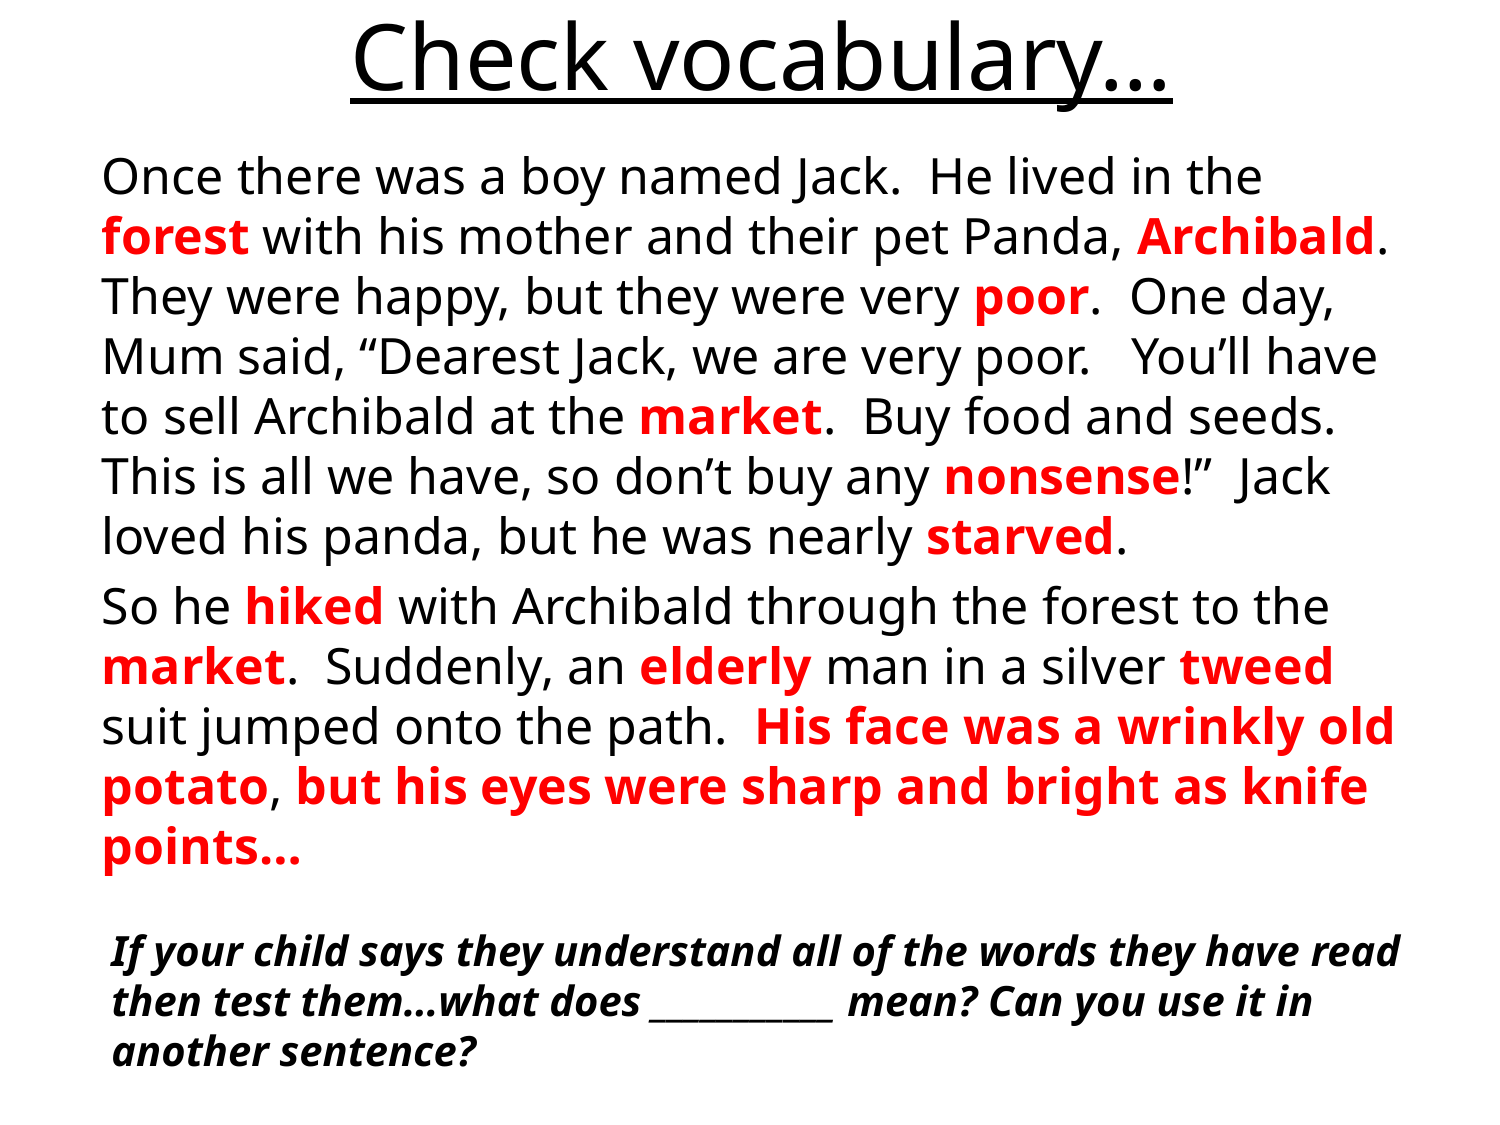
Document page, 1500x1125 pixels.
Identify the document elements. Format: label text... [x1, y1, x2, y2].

list Once there was a boy named Jack. He lived in the forest with his mother and their pet Panda, Archibald. They were happy, but they were very poor. One day, Mum said, “Dearest Jack, we are very poor. You’ll have to sell Archibald at the market. Buy food and seeds. This is all we have, so don’t buy any nonsense!” Jack loved his panda, but he was nearly starved. So he hiked with Archibald through the forest to the market. Suddenly, an elderly man in a silver tweed suit jumped onto the path. His face was a wrinkly old potato, but his eyes were sharp and bright as knife points… [86, 137, 1437, 880]
title Check vocabulary… [86, 0, 1437, 137]
text_box If your child says they understand all of the words they have read then test them…what does ___________ mean? Can you use it in another sentence? [96, 916, 1427, 1082]
